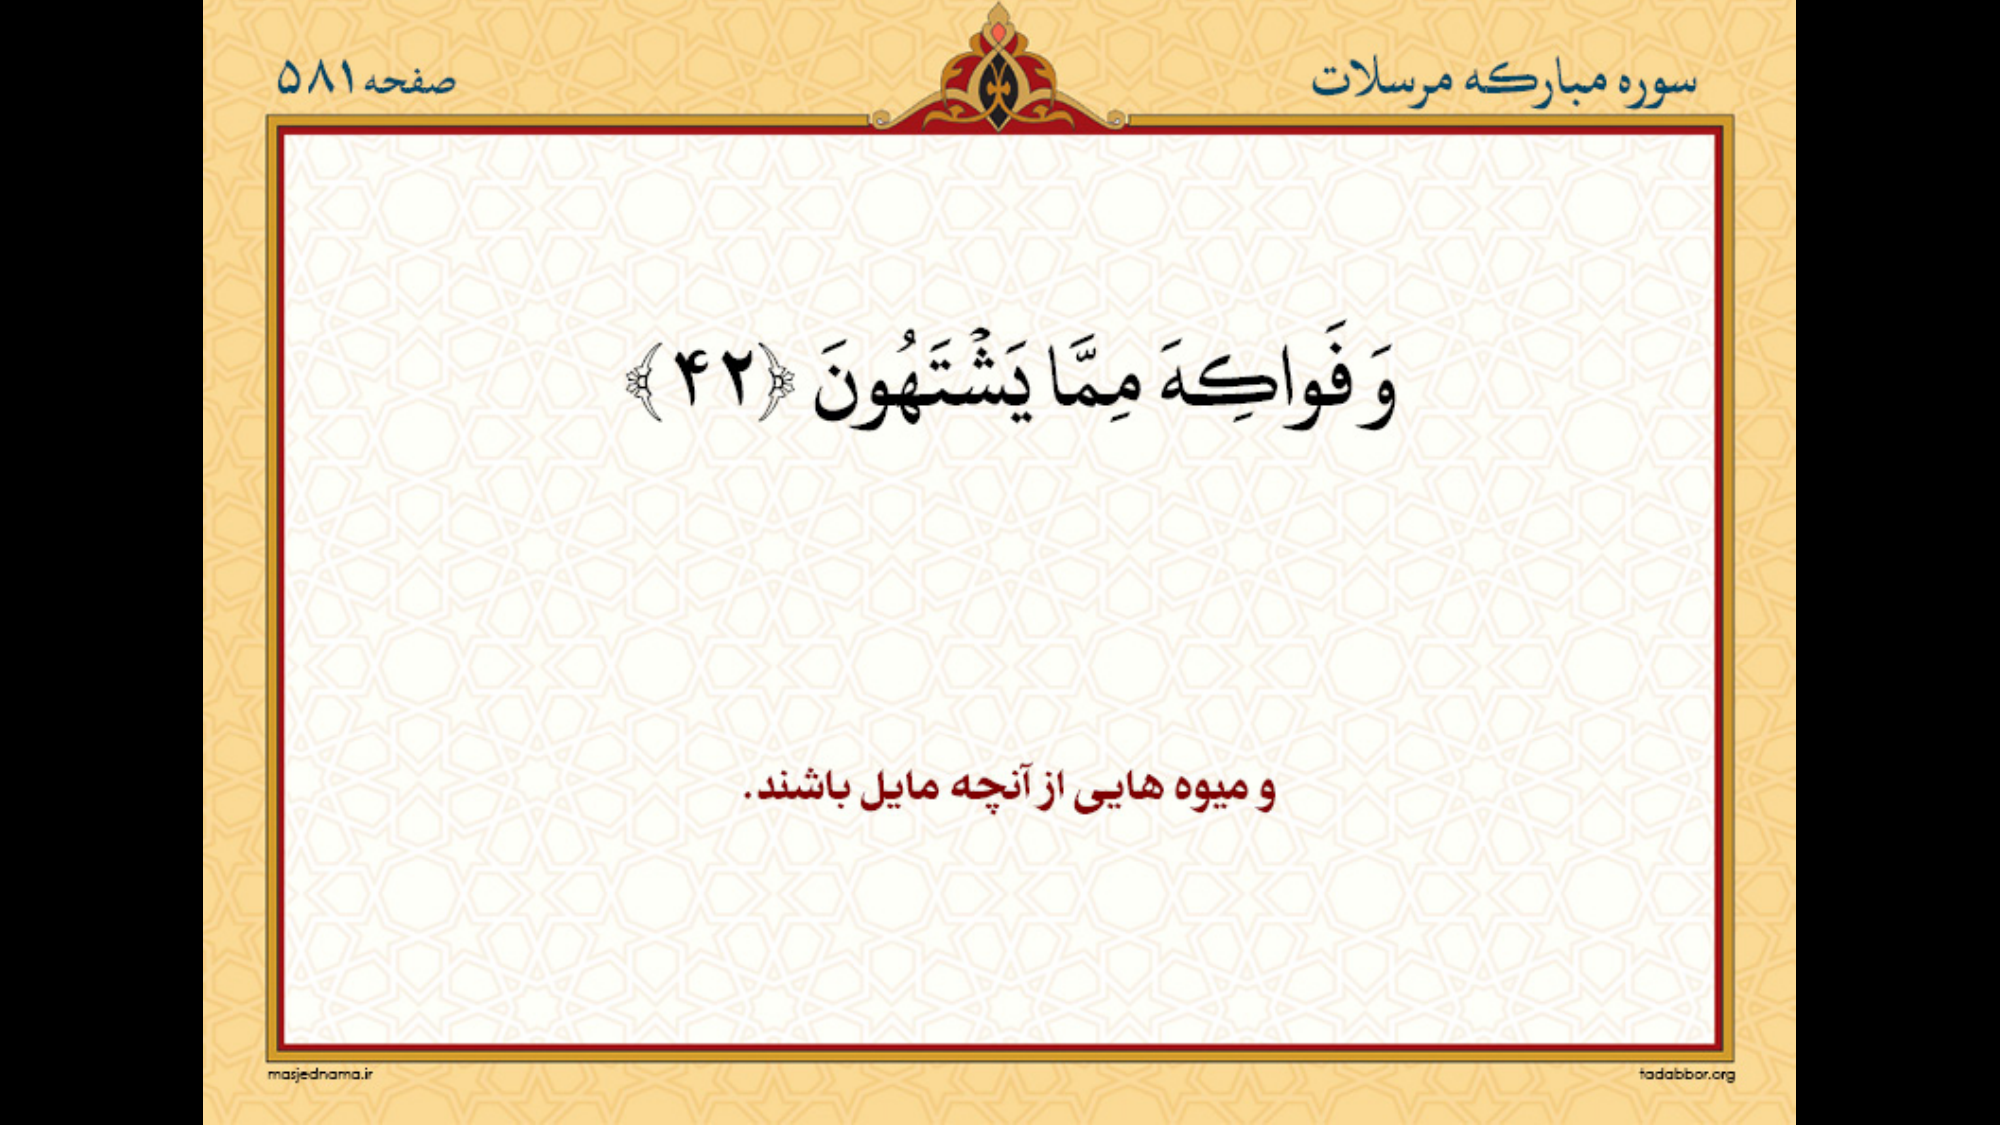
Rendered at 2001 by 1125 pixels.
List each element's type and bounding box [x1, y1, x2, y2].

picture [203, 0, 1796, 1125]
